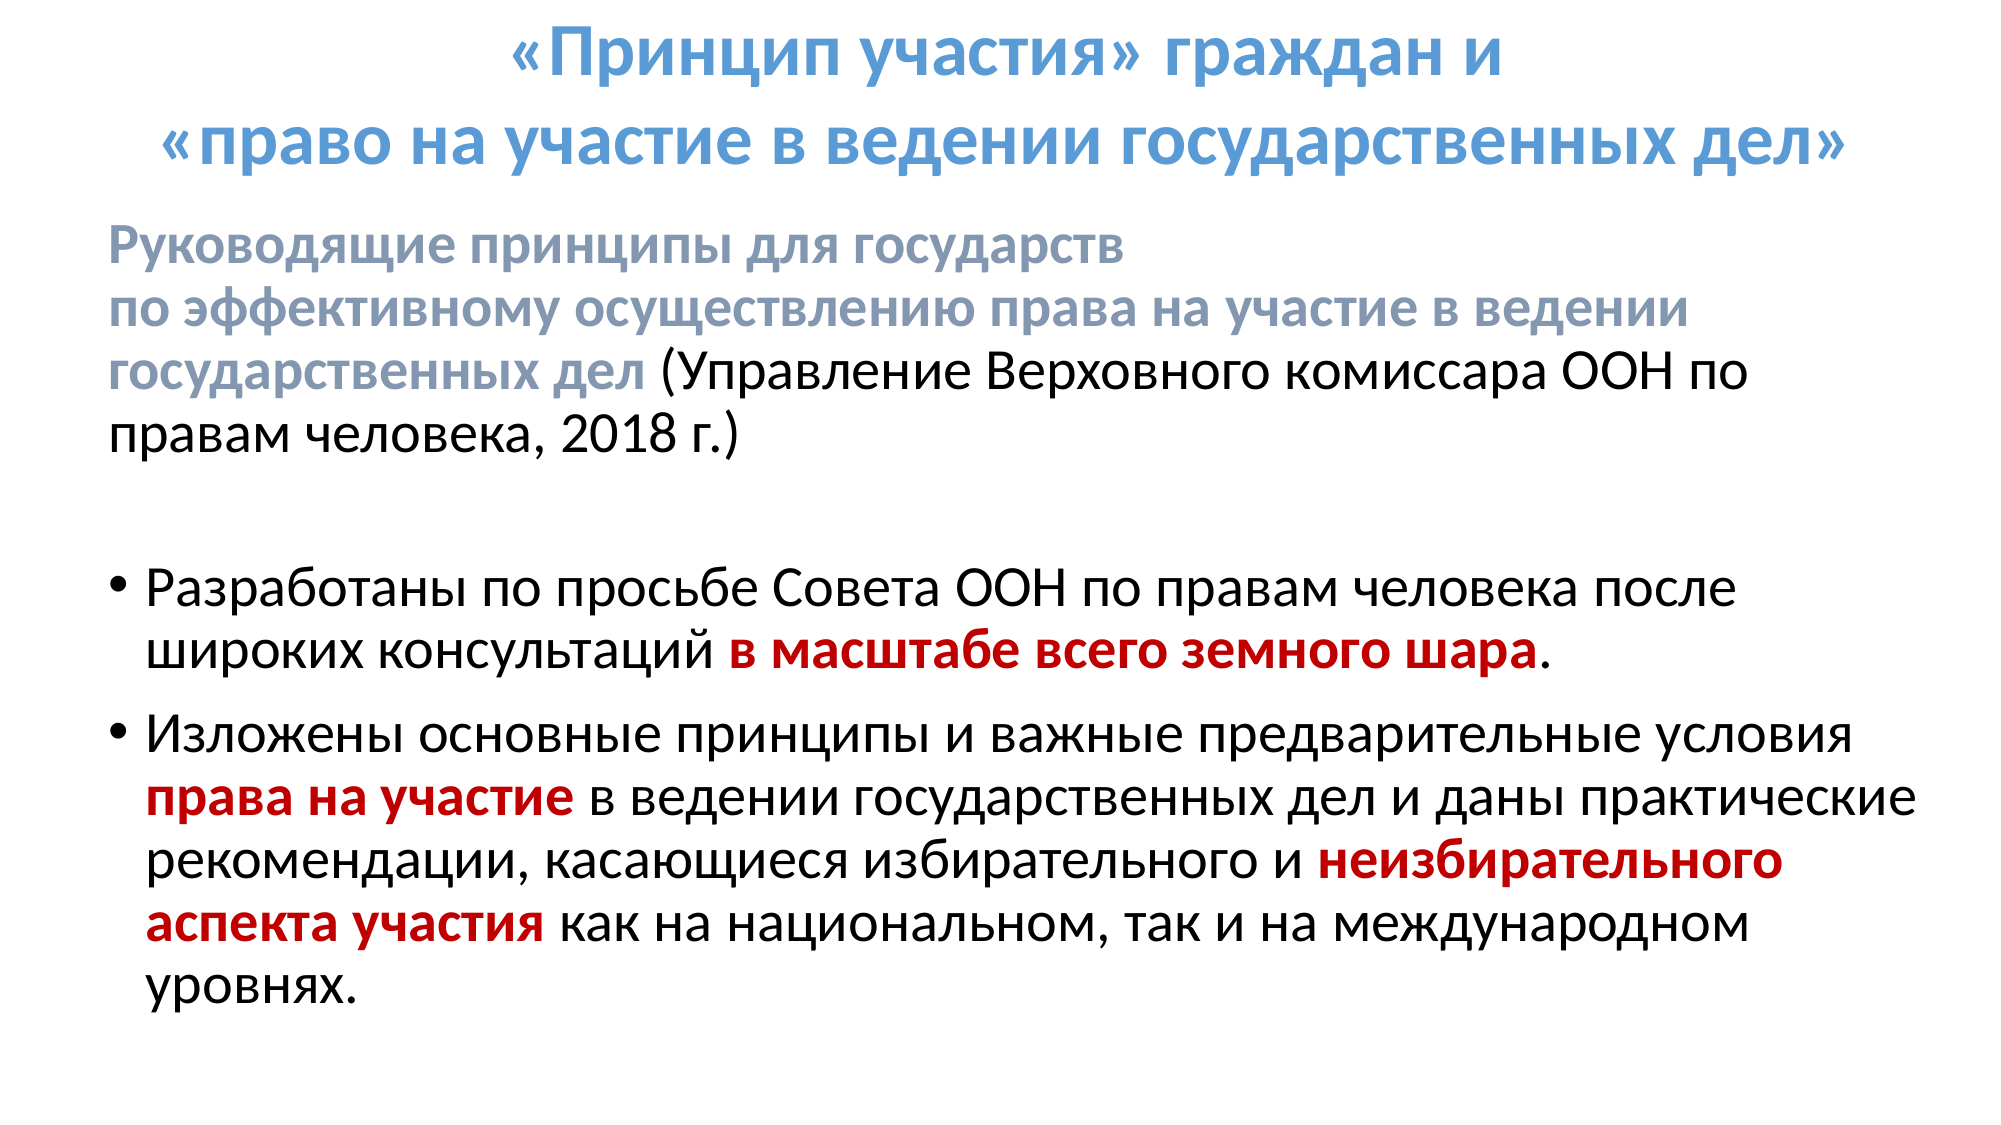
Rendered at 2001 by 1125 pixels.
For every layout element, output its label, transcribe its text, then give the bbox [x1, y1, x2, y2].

text_box «Принцип участия» граждан и «право на участие в ведении государственных дел» [126, 0, 1904, 188]
list Руководящие принципы для государств по эффективному осуществлению права на участие в ведении государственных дел (Управление Верховного комиссара ООН по правам человека, 2018 г.) Разработаны по просьбе Совета ООН по правам человека после широких консультаций в масштабе всего земного шара. Изложены основные принципы и важные предварительные условия права на участие в ведении государственных дел и даны практические рекомендации, касающиеся избирательного и неизбирательного аспекта участия как на национальном, так и на международном уровнях. [93, 206, 1946, 1125]
